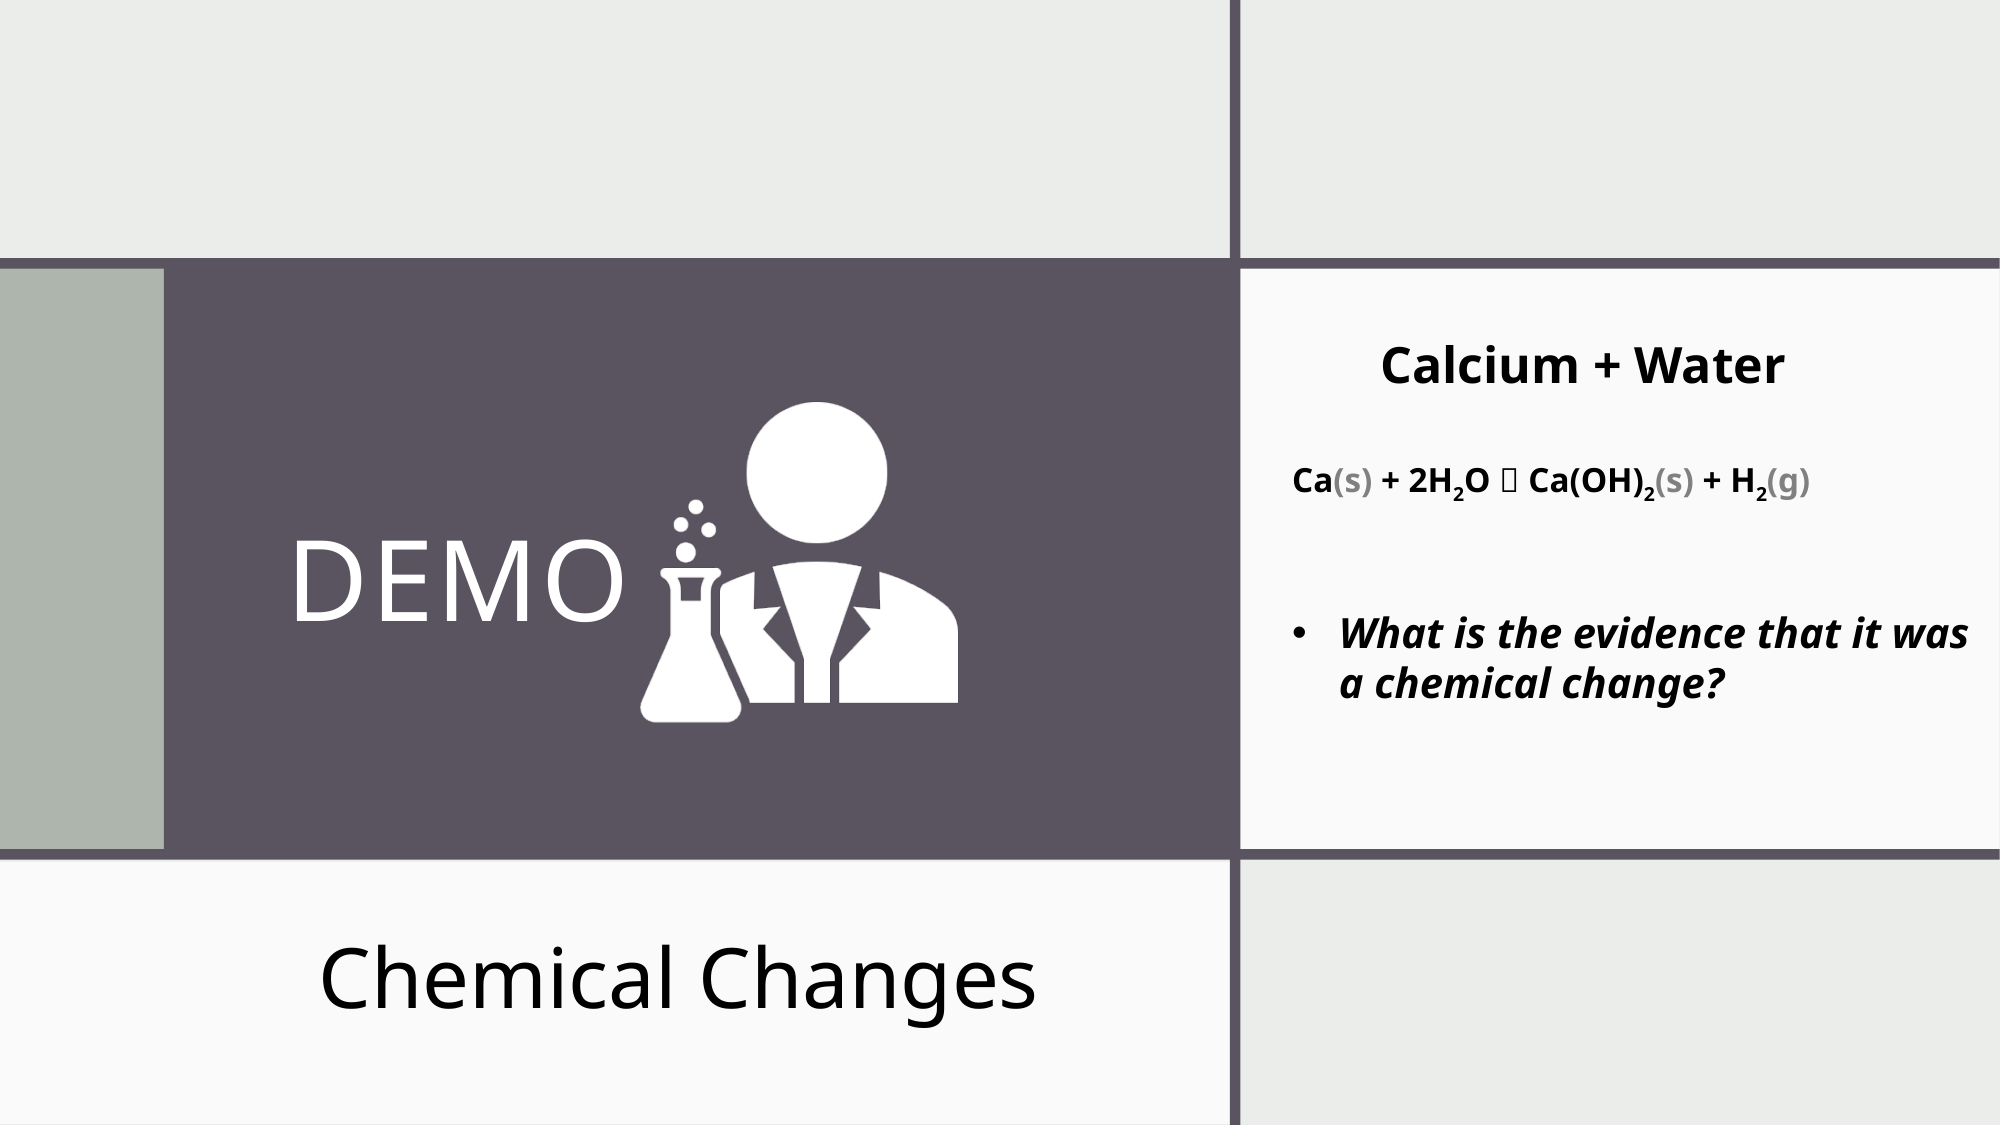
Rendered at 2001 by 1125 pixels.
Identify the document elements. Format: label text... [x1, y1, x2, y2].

text_box [1241, 0, 2000, 257]
text_box [0, 257, 1229, 270]
text_box [0, 848, 2000, 861]
text_box Calcium + Water [1365, 326, 1937, 401]
title Demo [268, 317, 1174, 799]
text_box [1241, 257, 2000, 270]
text_box [0, 861, 1229, 1125]
text_box Chemical Changes [303, 918, 1159, 1033]
text_box [0, 0, 1229, 257]
picture [604, 340, 1029, 765]
text_box [1241, 861, 2000, 1125]
text_box What is the evidence that it was a chemical change? [1277, 599, 1990, 715]
text_box [0, 270, 163, 848]
text_box [163, 270, 1229, 848]
text_box [1229, 861, 1241, 1125]
text_box [1229, 0, 1241, 848]
text_box [1241, 270, 2000, 848]
text_box Ca(s) + 2H2O  Ca(OH)2(s) + H2(g) [1277, 452, 2000, 513]
